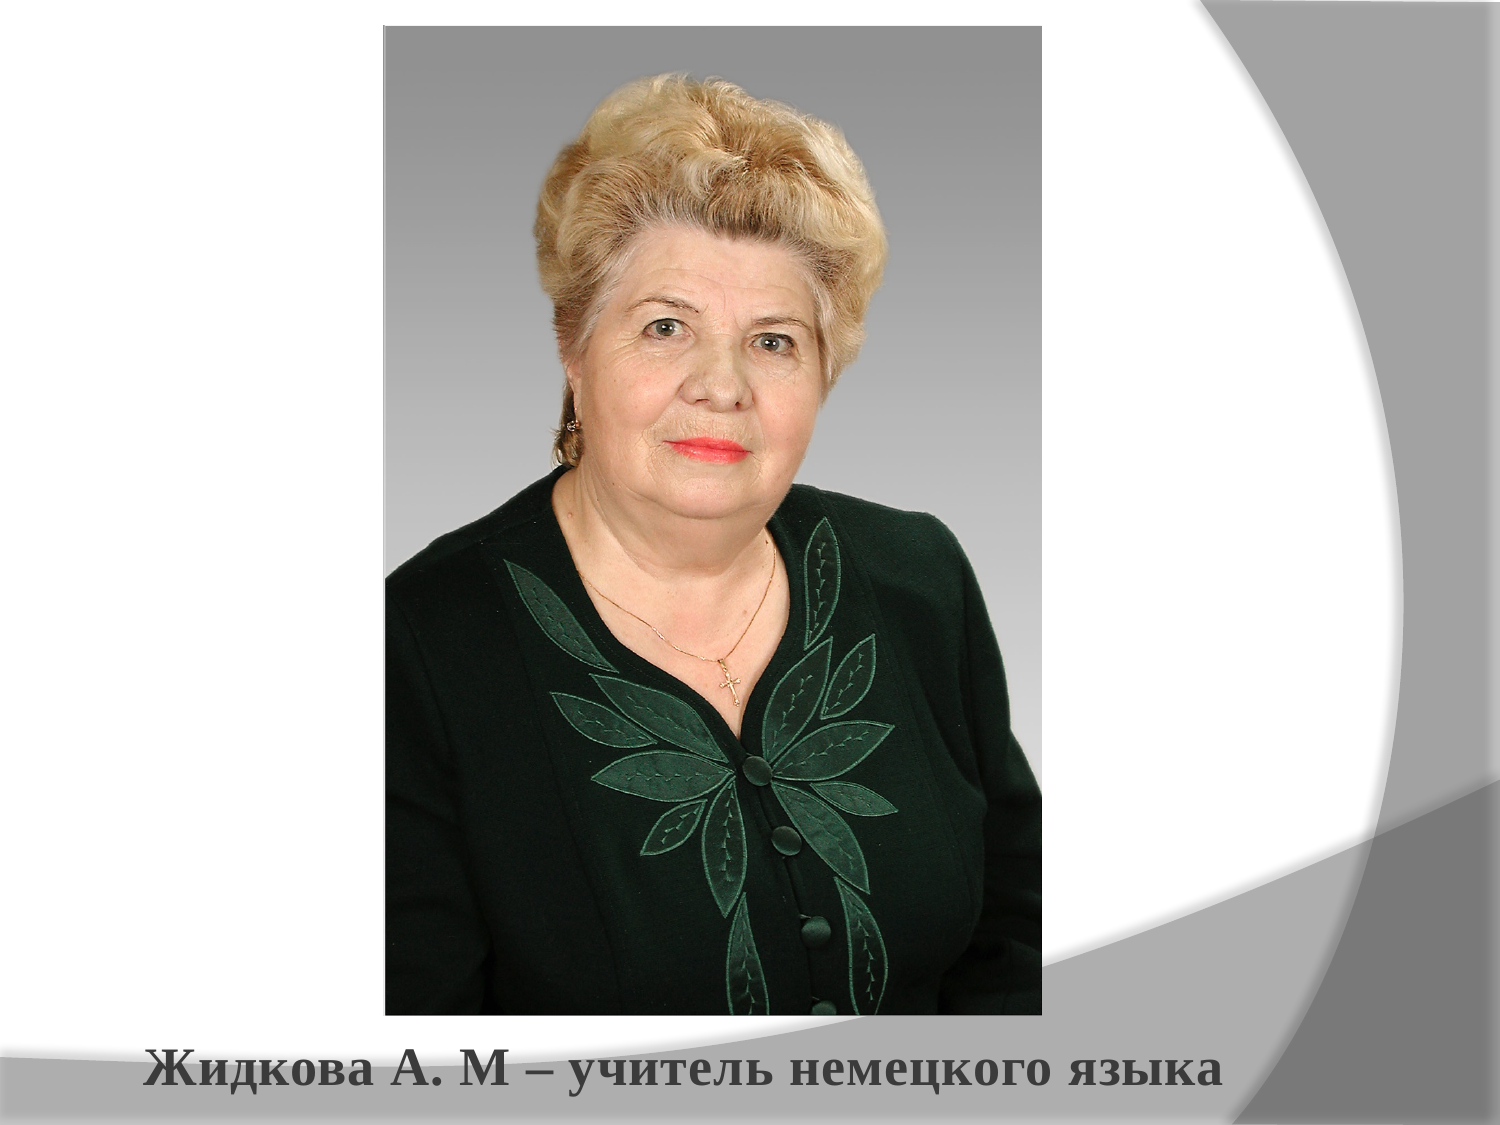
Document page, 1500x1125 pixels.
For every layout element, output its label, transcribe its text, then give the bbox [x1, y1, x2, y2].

picture [383, 25, 1042, 1016]
title Жидкова А. М – учитель немецкого языка [135, 1011, 1361, 1117]
